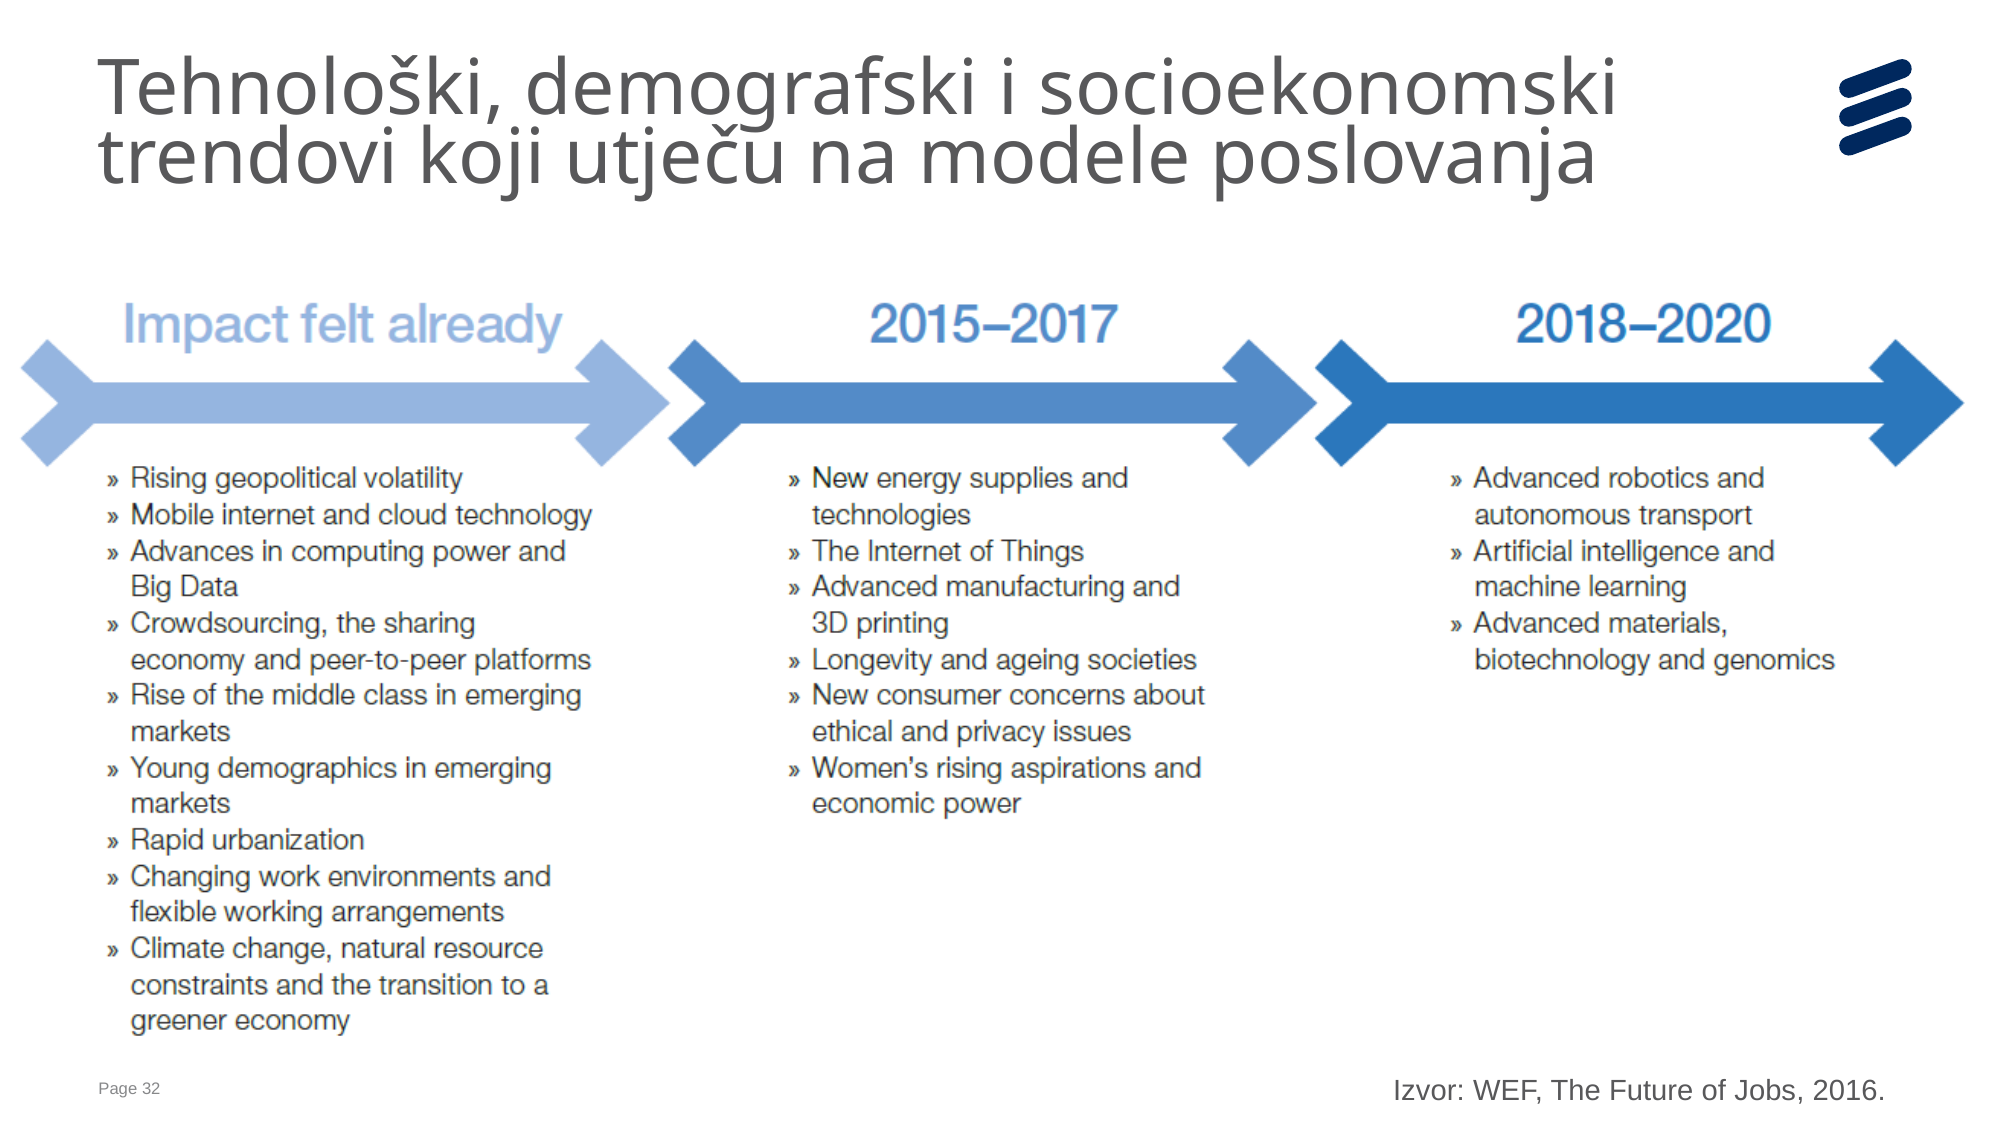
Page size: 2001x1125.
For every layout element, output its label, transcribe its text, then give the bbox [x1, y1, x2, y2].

text_box Izvor: WEF, The Future of Jobs, 2016. [1378, 1076, 1902, 1115]
picture [0, 233, 2000, 1065]
title Tehnološki, demografski i socioekonomski trendovi koji utječu na modele poslovanja [85, 39, 1726, 218]
